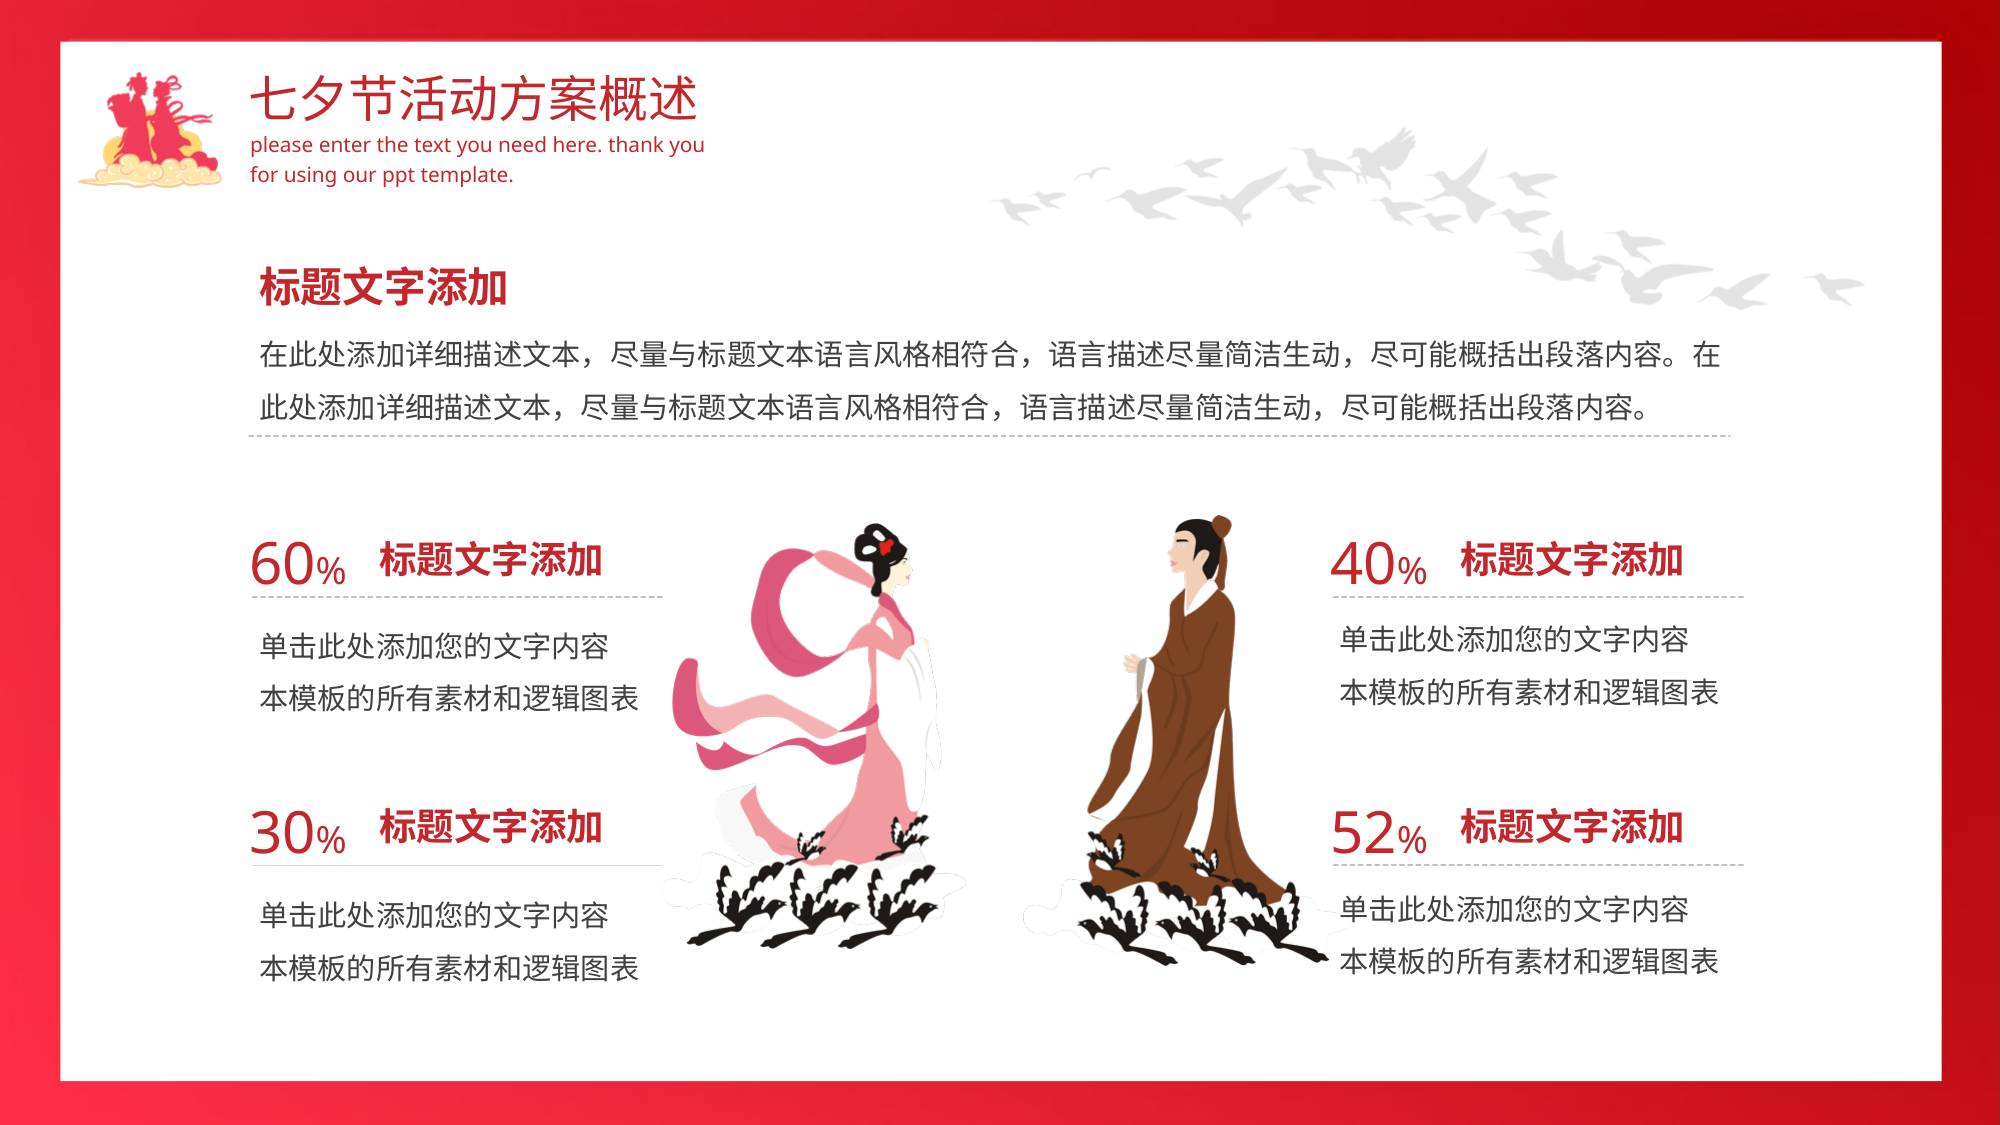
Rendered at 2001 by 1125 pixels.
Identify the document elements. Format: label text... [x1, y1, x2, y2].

text_box 单击此处添加您的文字内容 本模板的所有素材和逻辑图表 [244, 872, 673, 993]
text_box 单击此处添加您的文字内容 本模板的所有素材和逻辑图表 [244, 603, 662, 723]
text_box 在此处添加详细描述文本，尽量与标题文本语言风格相符合，语言描述尽量简洁生动，尽可能概括出段落内容。在此处添加详细描述文本，尽量与标题文本语言风格相符合，语言描述尽量简洁生动，尽可能概括出段落内容。 [244, 311, 930, 432]
text_box 30% [234, 780, 374, 879]
text_box 标题文字添加 [364, 528, 662, 589]
text_box 60% [234, 512, 374, 610]
text_box 七夕节活动方案概述 [233, 60, 714, 136]
picture [0, 0, 2001, 1125]
text_box please enter the text you need here. thank you for using our ppt template. [235, 119, 740, 195]
text_box 52% [1352, 780, 1455, 865]
text_box 标题文字添加 [364, 795, 662, 856]
text_box 单击此处添加您的文字内容 本模板的所有素材和逻辑图表 [1324, 866, 1753, 986]
text_box 标题文字添加 [244, 253, 595, 311]
text_box 标题文字添加 [1445, 795, 1796, 856]
